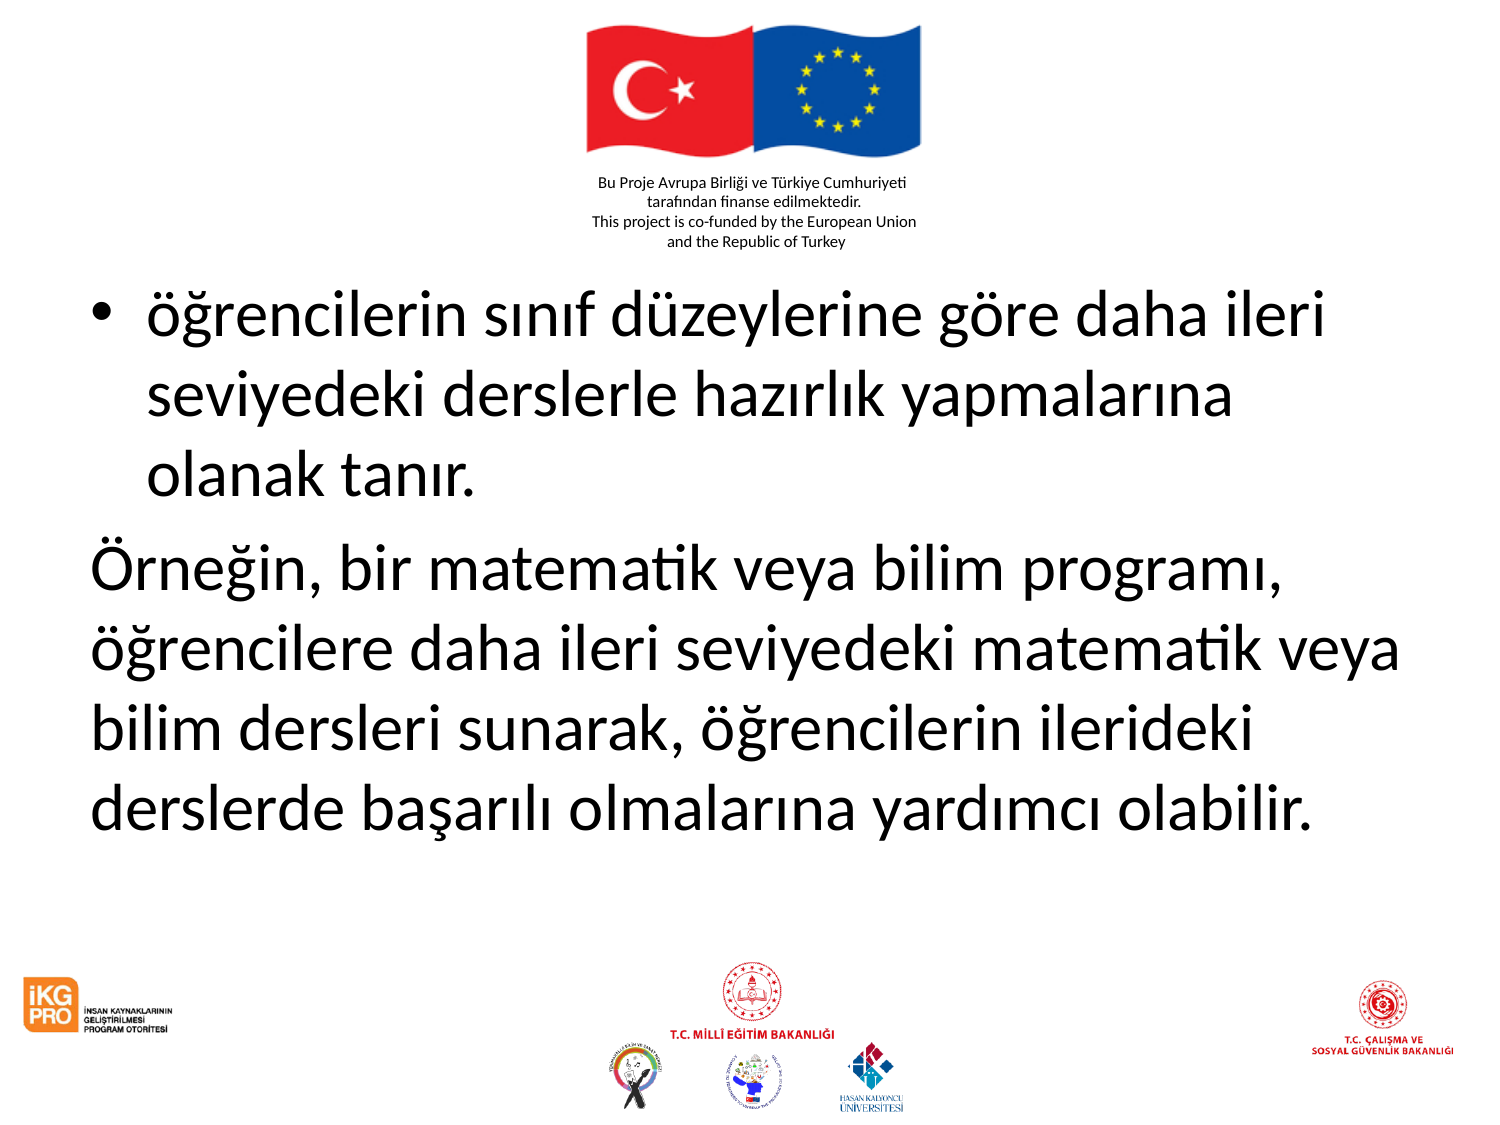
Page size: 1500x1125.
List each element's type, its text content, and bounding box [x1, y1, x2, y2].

picture [0, 949, 221, 1065]
picture [585, 23, 922, 160]
picture [609, 1005, 903, 1112]
list öğrencilerin sınıf düzeylerine göre daha ileri seviyedeki derslerle hazırlık yapmalarına olanak tanır. Örneğin, bir matematik veya bilim programı, öğrencilere daha ileri seviyedeki matematik veya bilim dersleri sunarak, öğrencilerin ilerideki derslerde başarılı olmalarına yardımcı olabilir. [75, 262, 1425, 1005]
picture [1311, 979, 1454, 1055]
